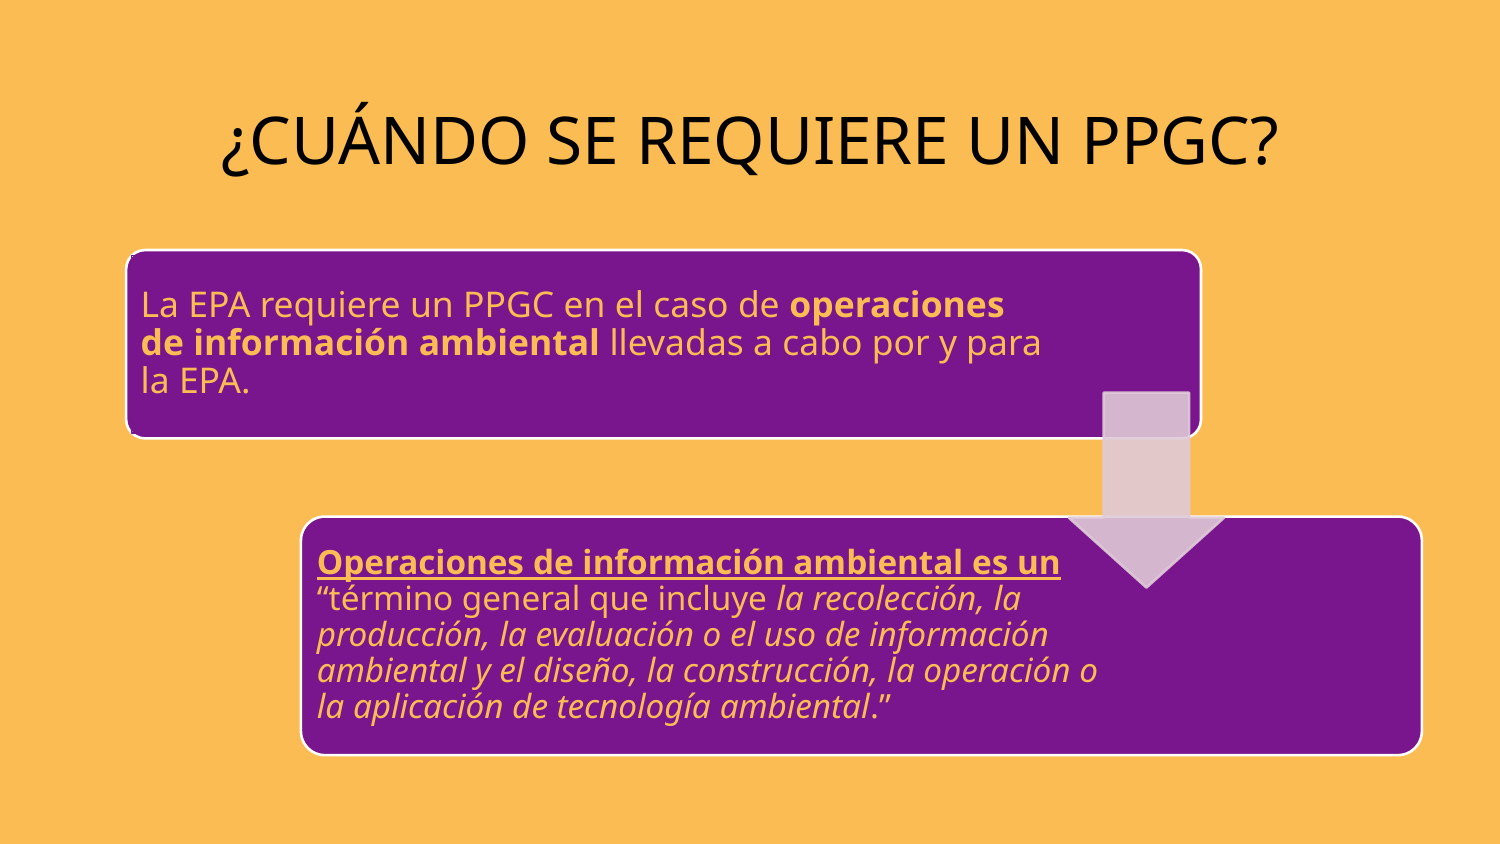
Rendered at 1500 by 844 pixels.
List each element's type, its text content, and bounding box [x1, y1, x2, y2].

title ¿CUÁNDO SE REQUIERE UN PPGC? [103, 68, 1397, 208]
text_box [125, 249, 1423, 756]
